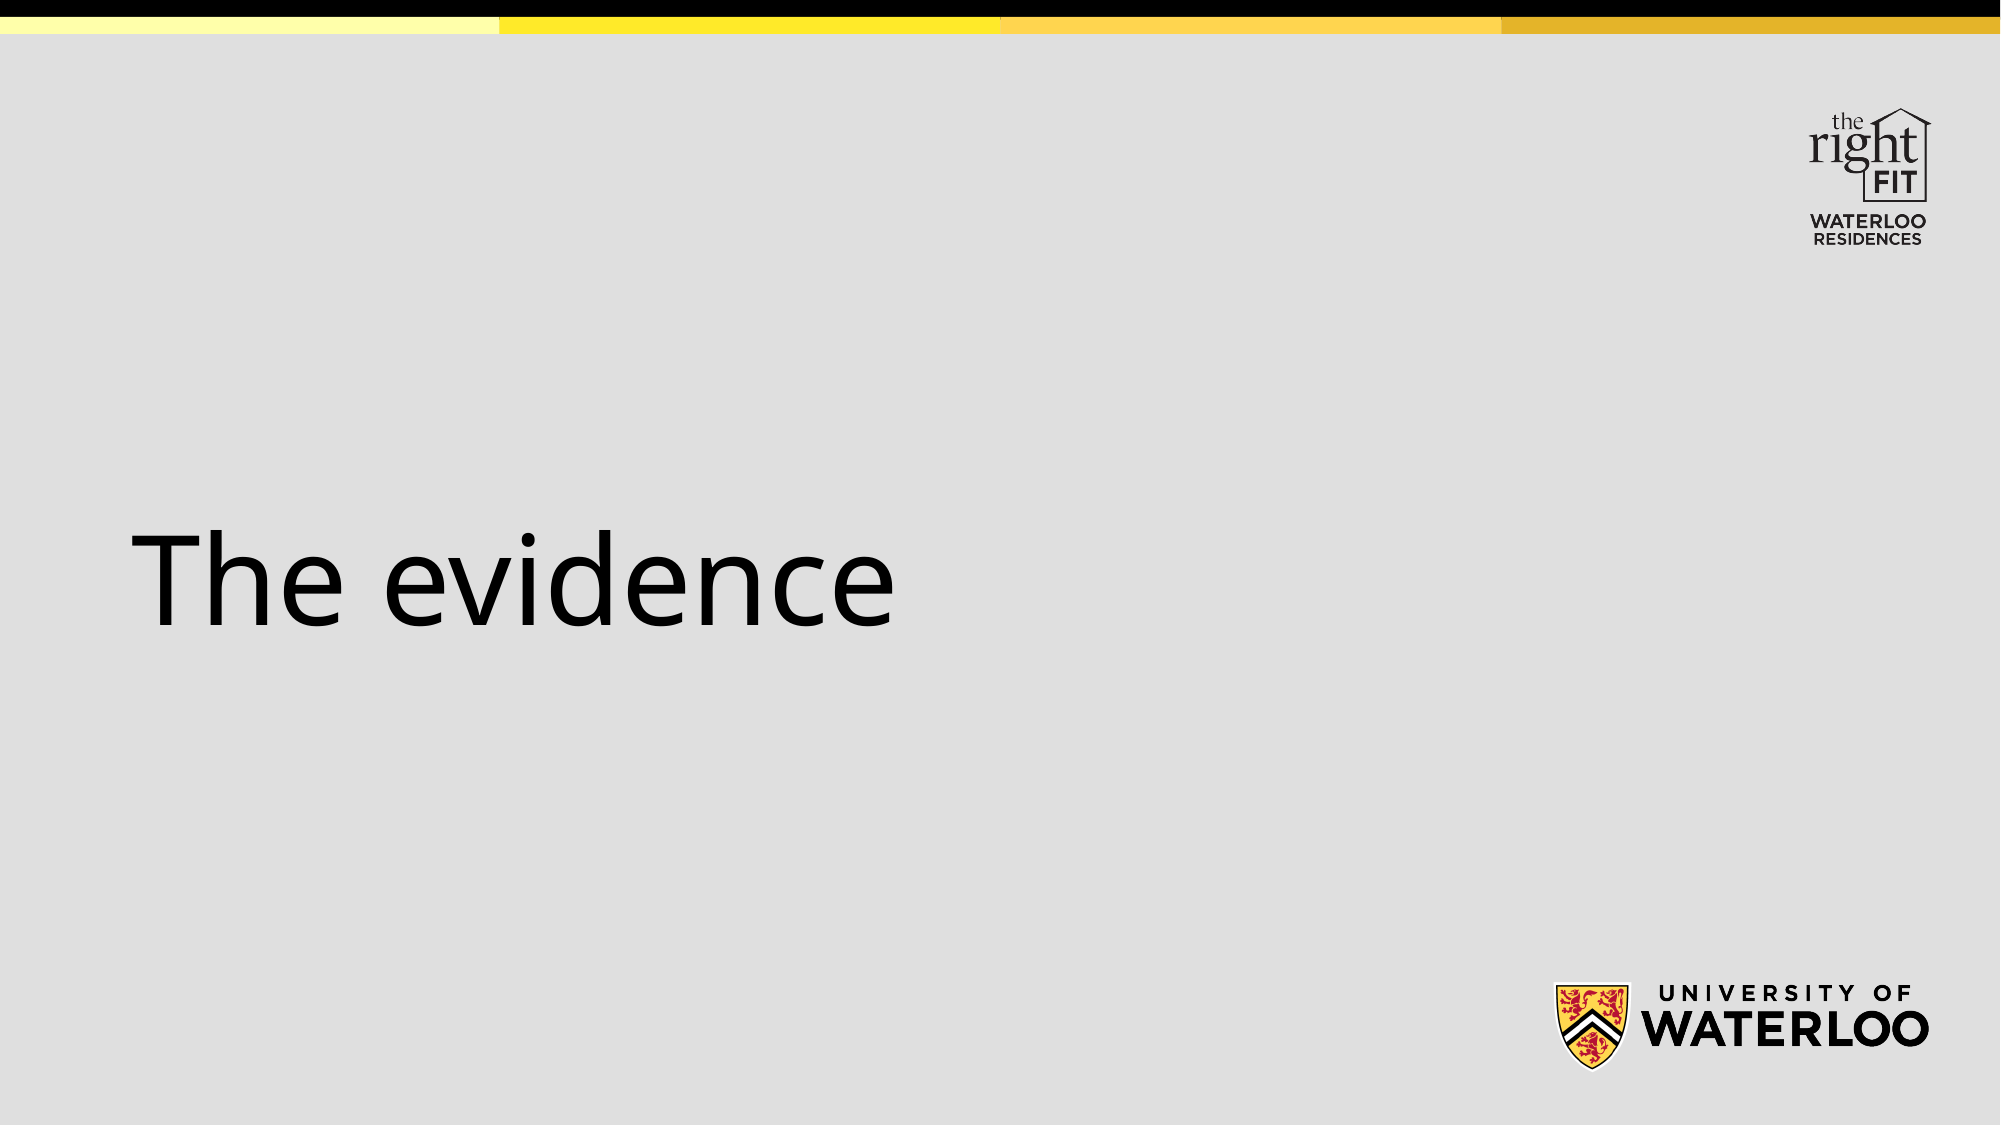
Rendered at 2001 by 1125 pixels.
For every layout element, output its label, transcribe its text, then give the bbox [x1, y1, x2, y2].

picture [1806, 108, 1934, 245]
picture [1483, 924, 2000, 1125]
title The evidence [116, 192, 1842, 661]
